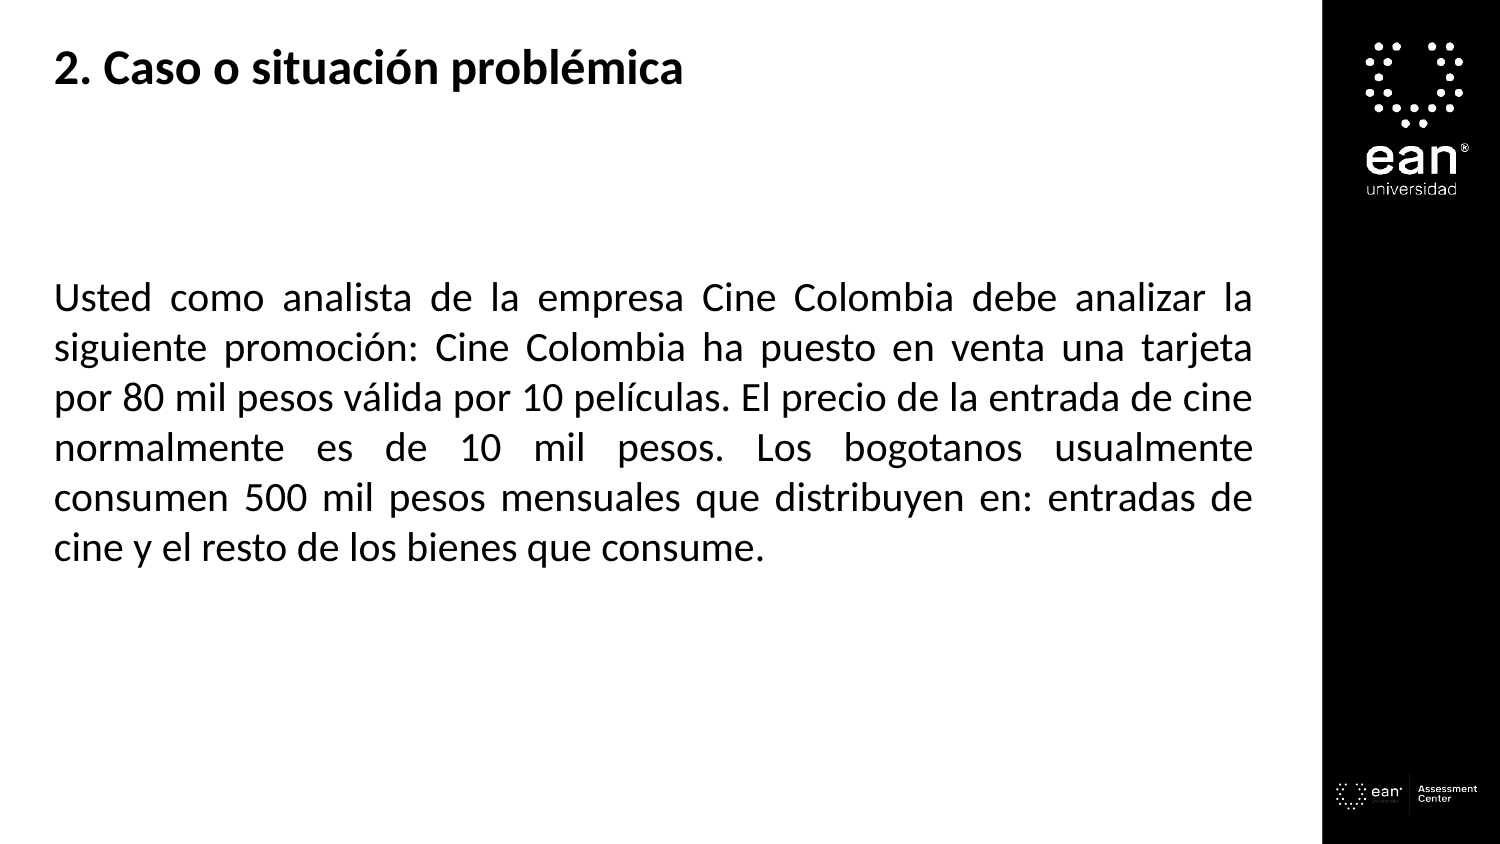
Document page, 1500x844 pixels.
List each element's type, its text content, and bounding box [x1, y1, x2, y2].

text_box Usted como analista de la empresa Cine Colombia debe analizar la siguiente promoción: Cine Colombia ha puesto en venta una tarjeta por 80 mil pesos válida por 10 películas. El precio de la entrada de cine normalmente es de 10 mil pesos. Los bogotanos usualmente consumen 500 mil pesos mensuales que distribuyen en: entradas de cine y el resto de los bienes que consume. [39, 262, 1269, 578]
picture [0, 0, 1500, 844]
text_box 2. Caso o situación problémica [39, 27, 797, 102]
